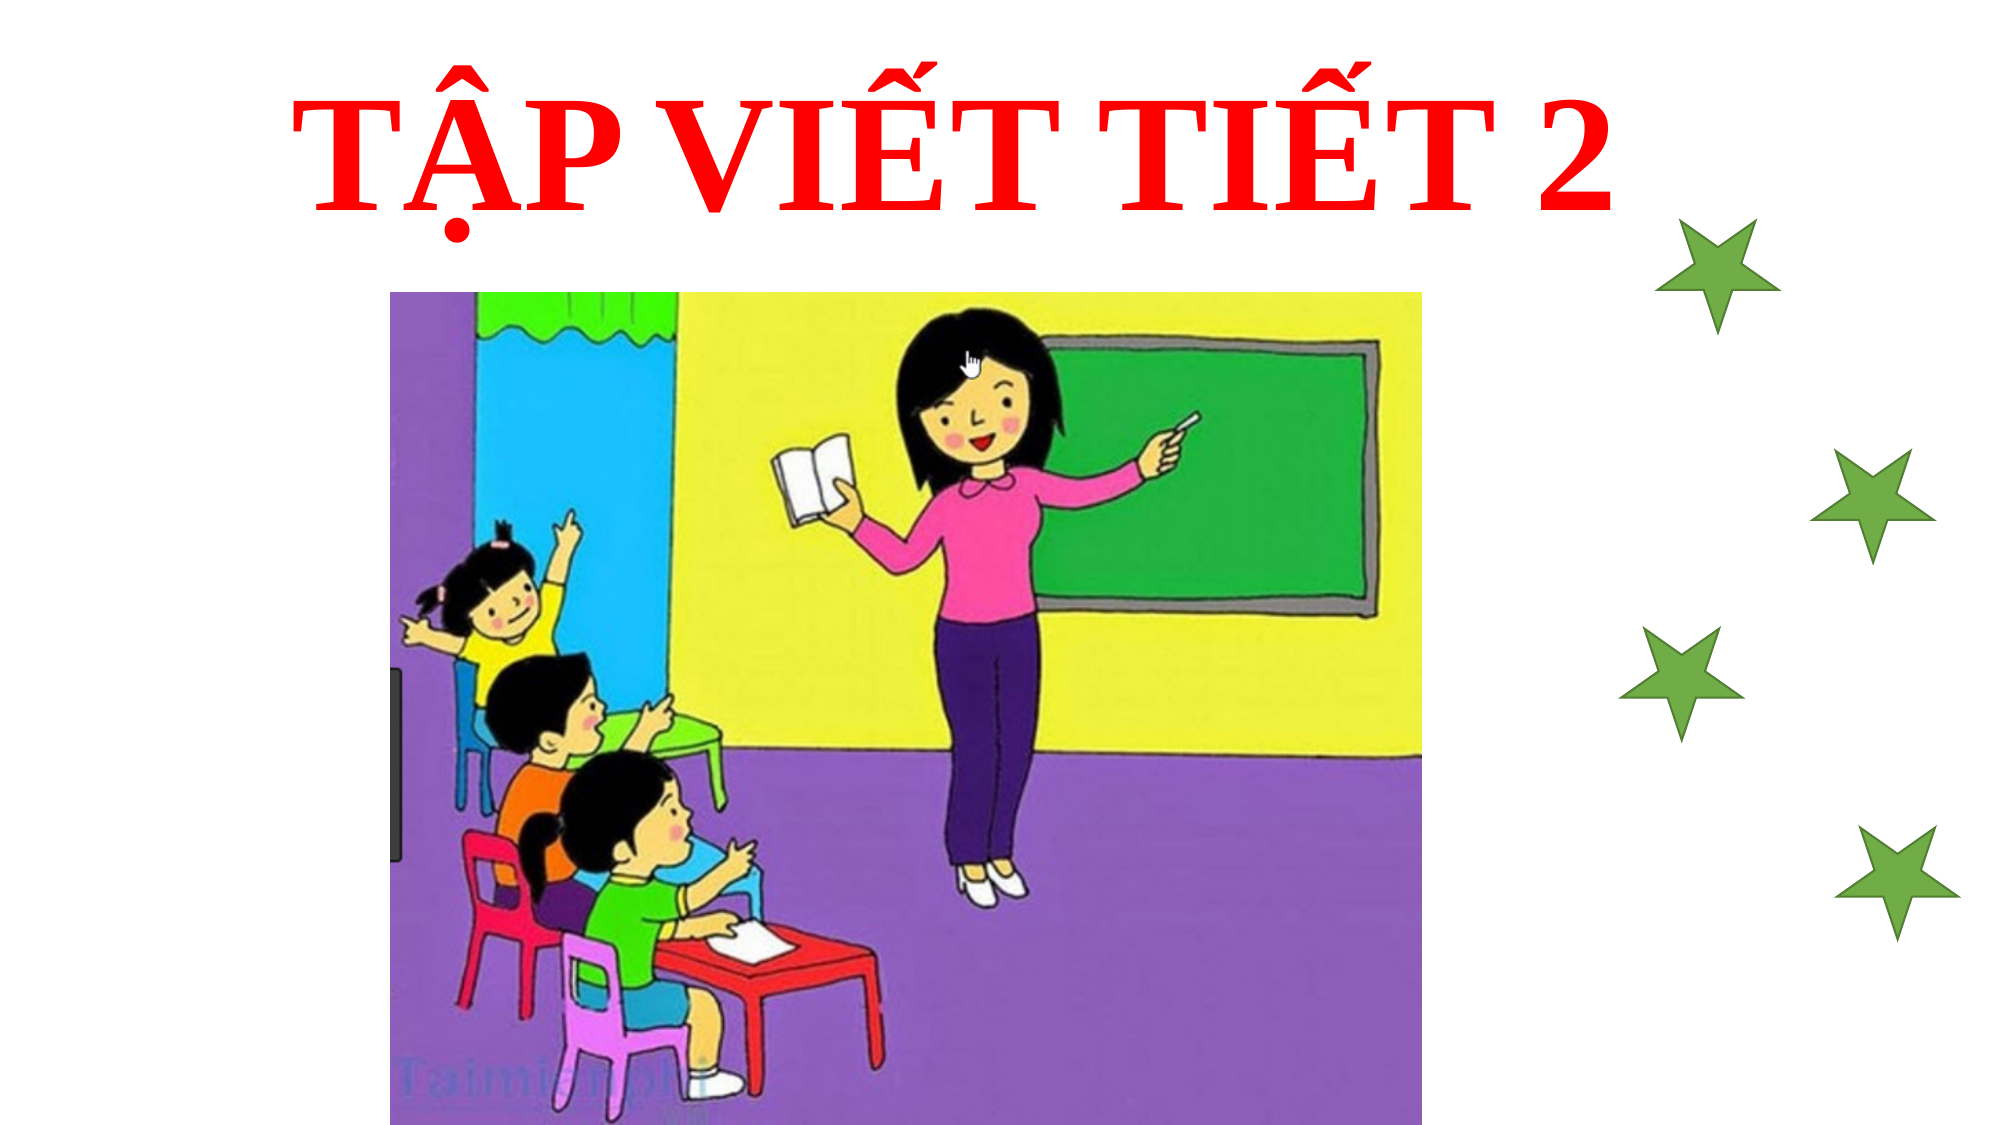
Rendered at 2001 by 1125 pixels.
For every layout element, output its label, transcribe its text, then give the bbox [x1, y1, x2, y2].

text_box [1654, 218, 1782, 336]
text_box [1618, 625, 1746, 744]
text_box TẬP VIẾT TIẾT 2 [276, 36, 1635, 251]
text_box [1833, 825, 1962, 943]
text_box [1809, 448, 1937, 566]
picture [390, 292, 1422, 1125]
